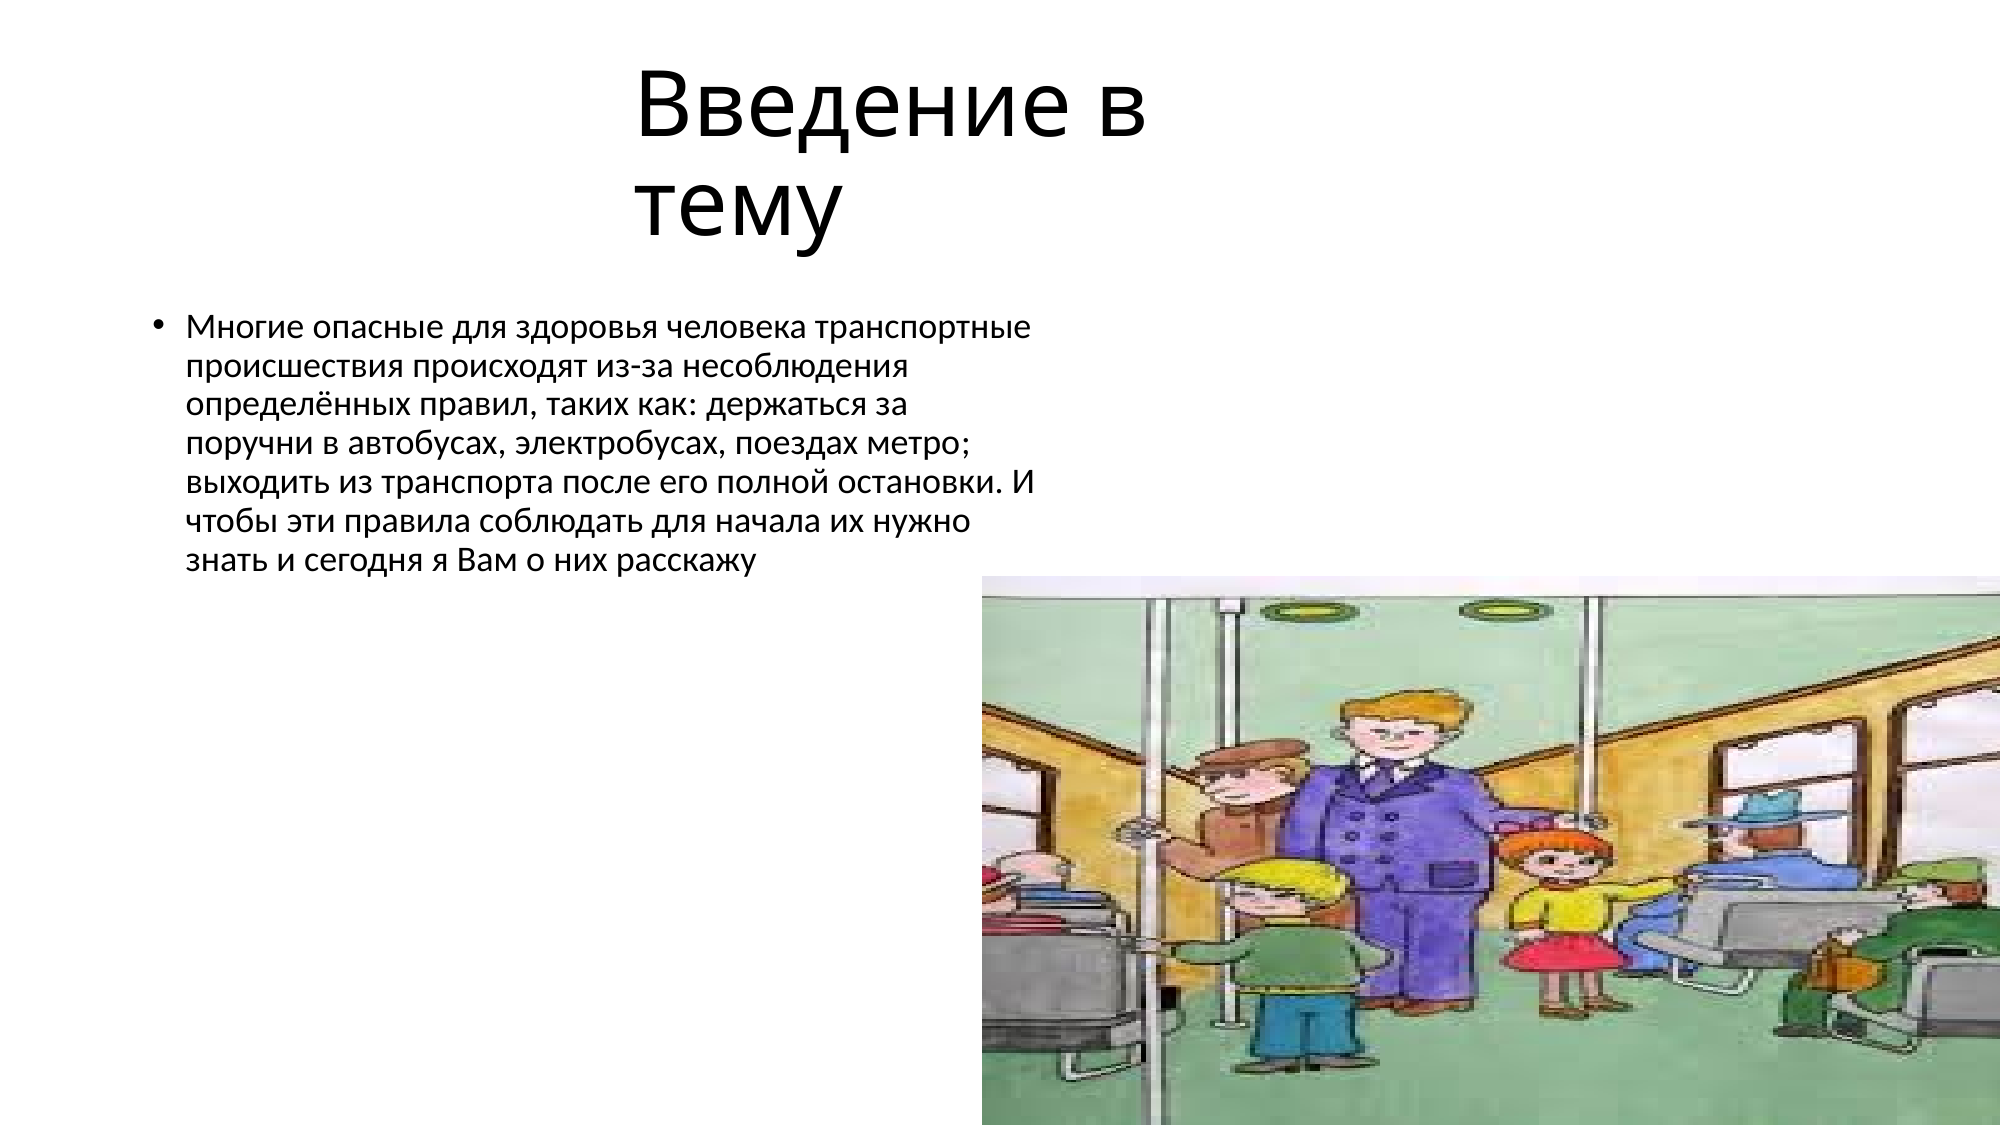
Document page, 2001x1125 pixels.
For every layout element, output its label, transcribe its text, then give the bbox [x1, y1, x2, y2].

title Введение в тему [618, 47, 1382, 265]
picture [982, 576, 2000, 1125]
list Многие опасные для здоровья человека транспортные происшествия происходят из-за несоблюдения определённых правил, таких как: держаться за поручни в автобусах, электробусах, поездах метро; выходить из транспорта после его полной остановки. И чтобы эти правила соблюдать для начала их нужно знать и сегодня я Вам о них расскажу [137, 299, 1052, 610]
